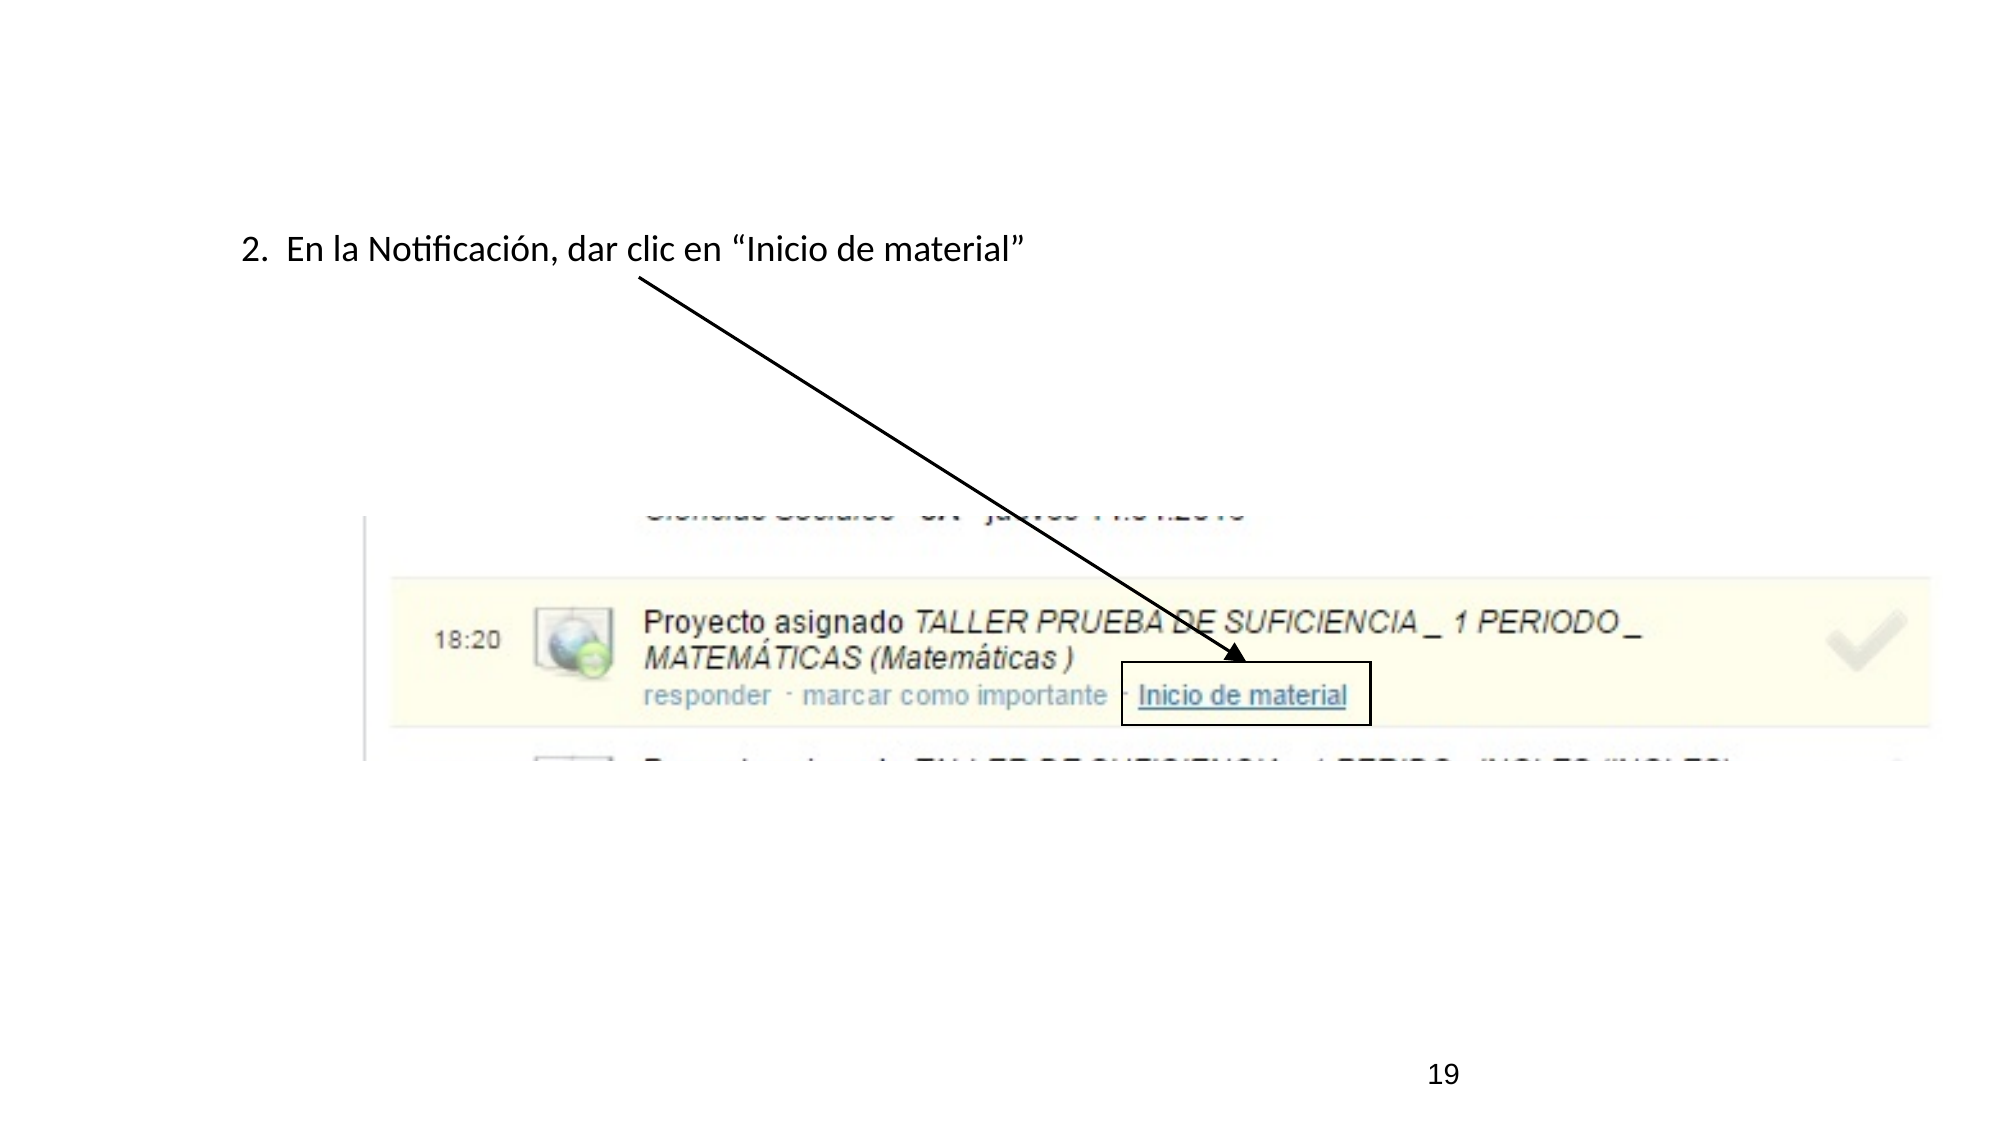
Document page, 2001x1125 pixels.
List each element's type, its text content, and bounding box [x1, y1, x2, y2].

slide_number 19 [1412, 1042, 1863, 1103]
text_box 2. En la Notificación, dar clic en “Inicio de material” [225, 216, 1052, 278]
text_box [638, 276, 1247, 663]
picture [362, 516, 1943, 761]
